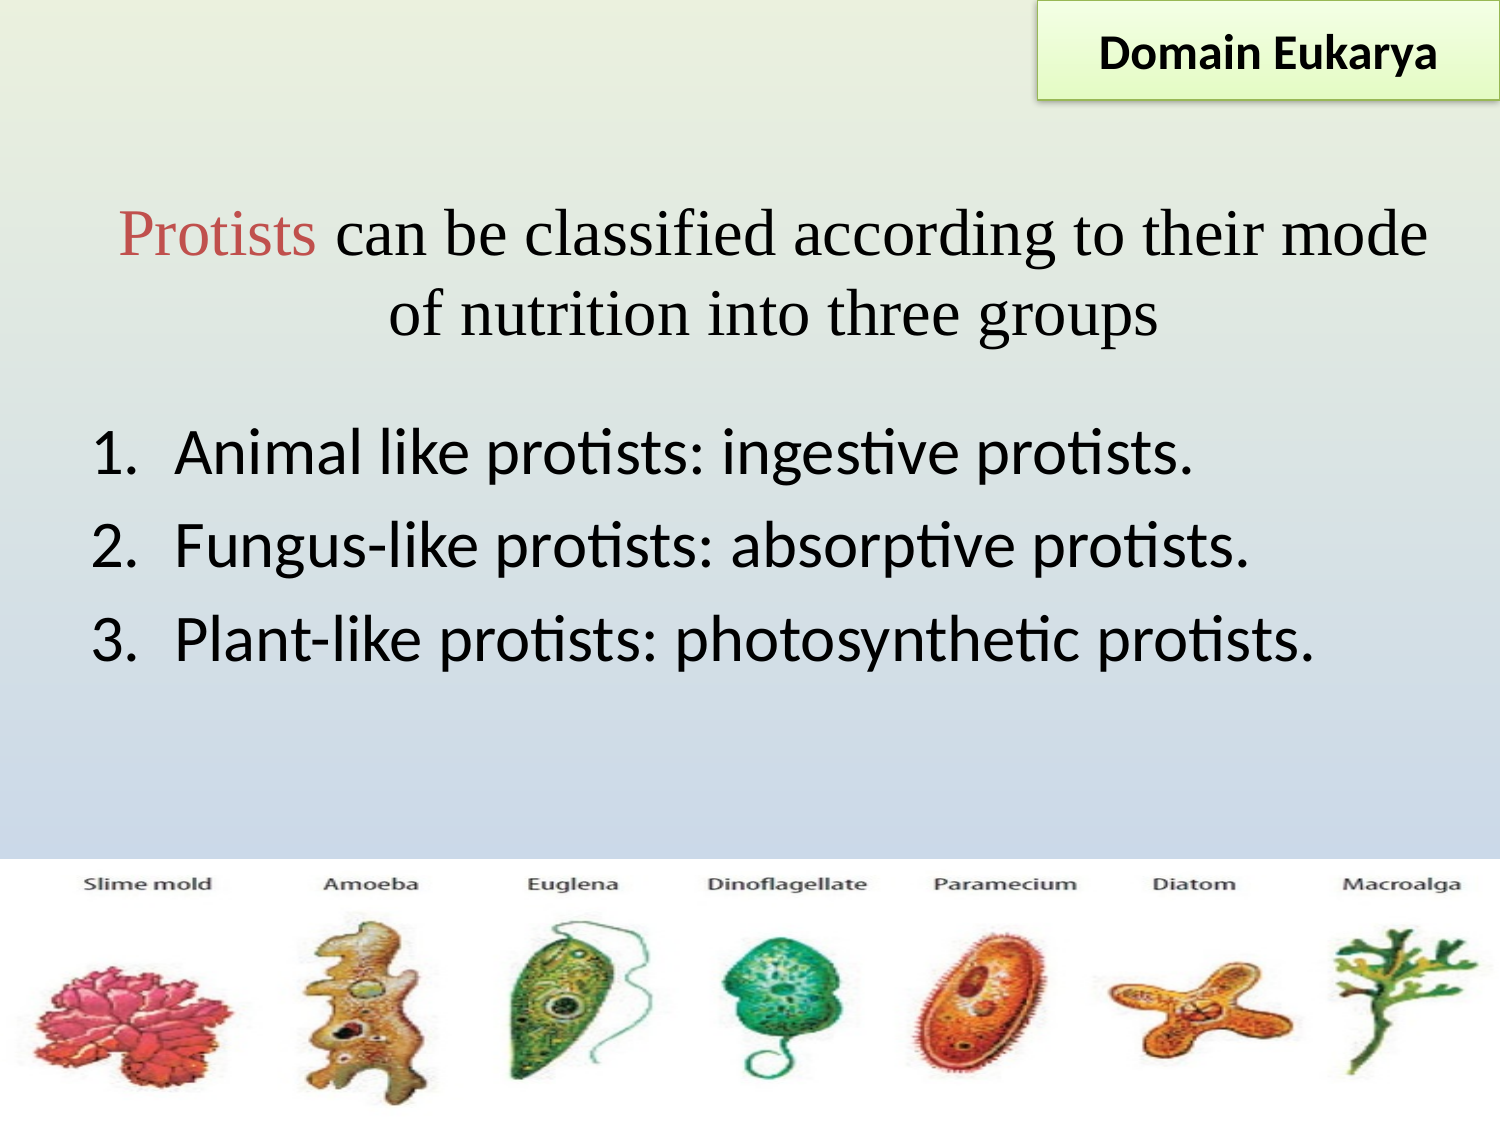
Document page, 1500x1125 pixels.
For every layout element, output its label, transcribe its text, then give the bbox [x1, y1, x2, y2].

title Protists can be classified according to their mode of nutrition into three groups [99, 137, 1450, 399]
picture [0, 859, 1500, 1125]
list Animal like protists: ingestive protists. Fungus-like protists: absorptive protists. Plant-like protists: photosynthetic protists. [75, 399, 1450, 813]
text_box Domain Eukarya [1037, 0, 1500, 101]
